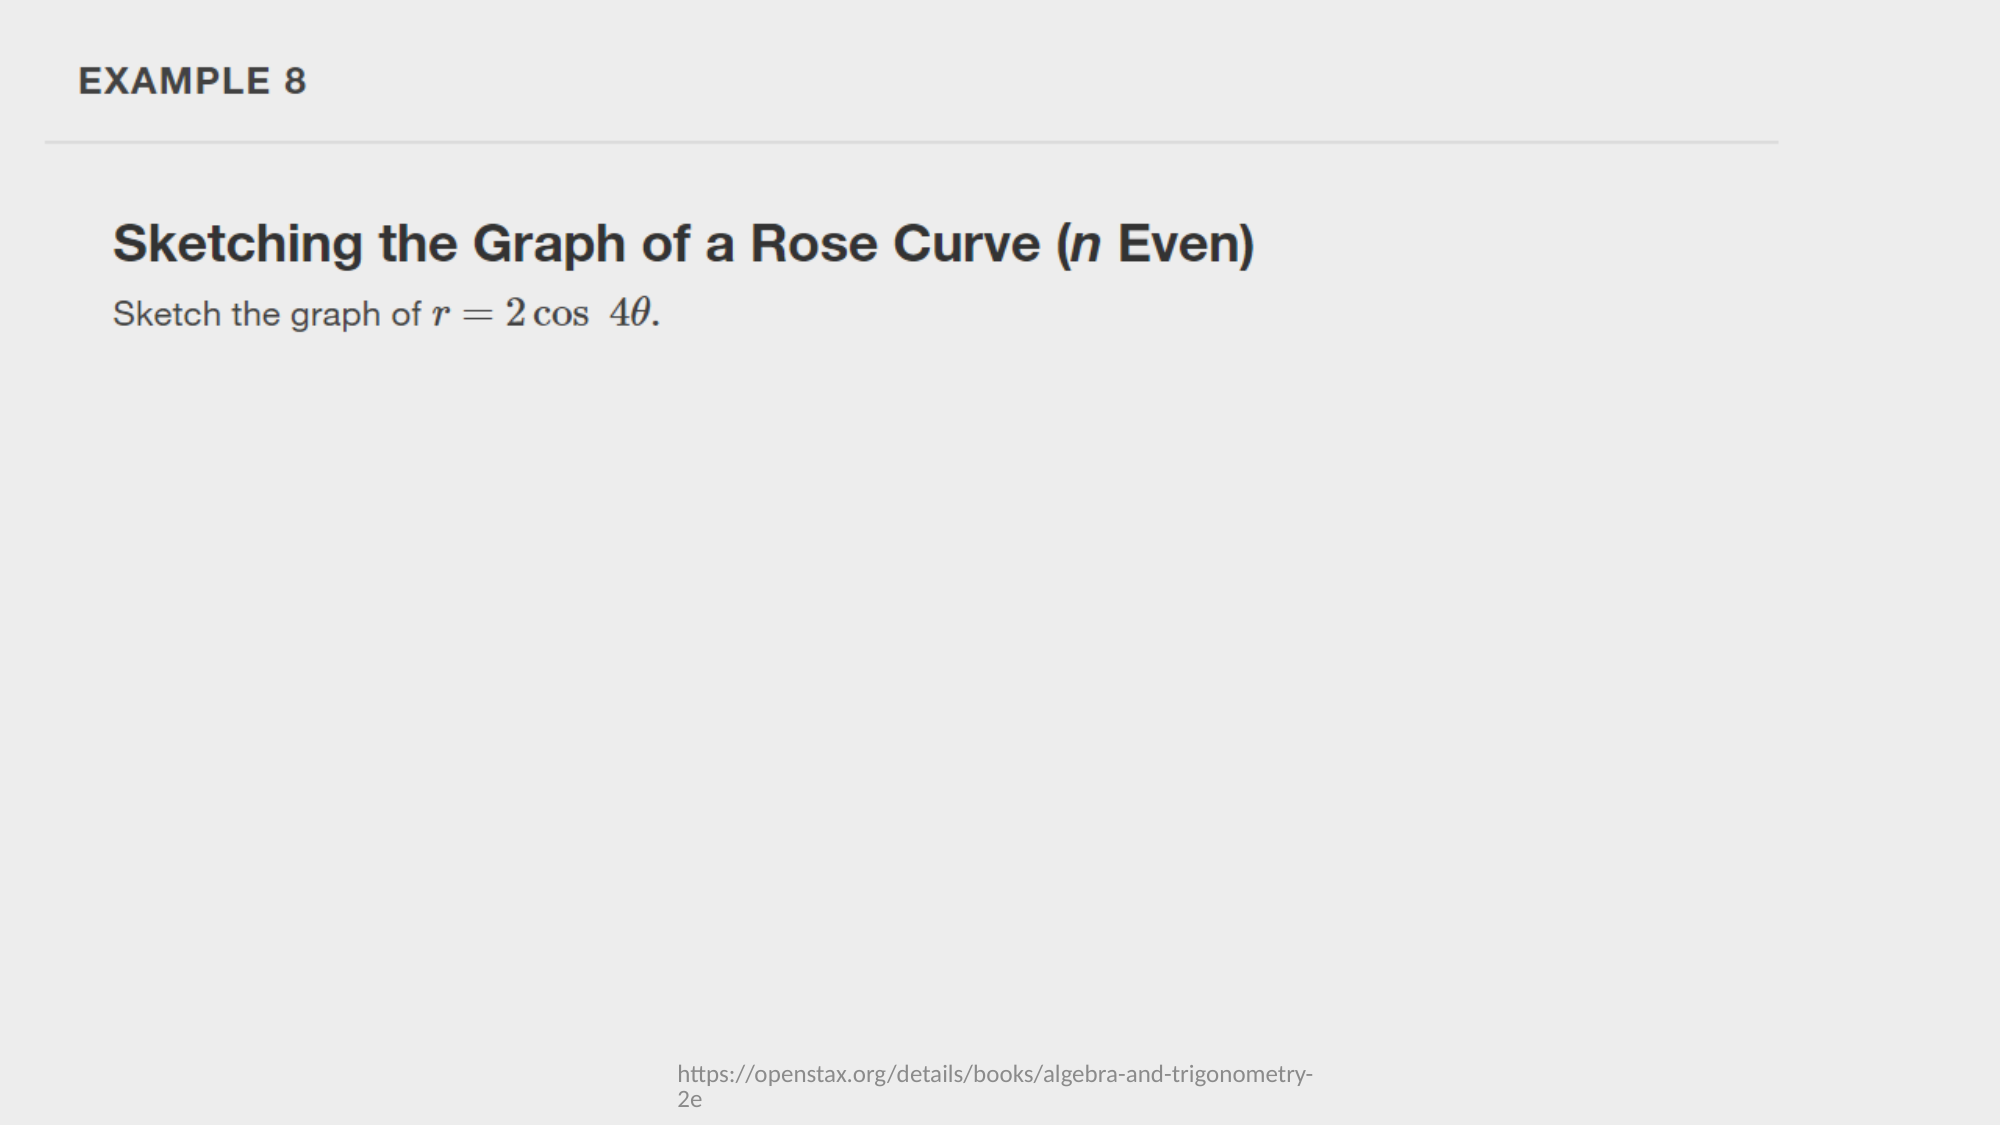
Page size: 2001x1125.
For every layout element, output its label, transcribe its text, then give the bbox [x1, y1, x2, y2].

picture [28, 22, 1796, 340]
footer https://openstax.org/details/books/algebra-and-trigonometry-2e [662, 1042, 1338, 1103]
